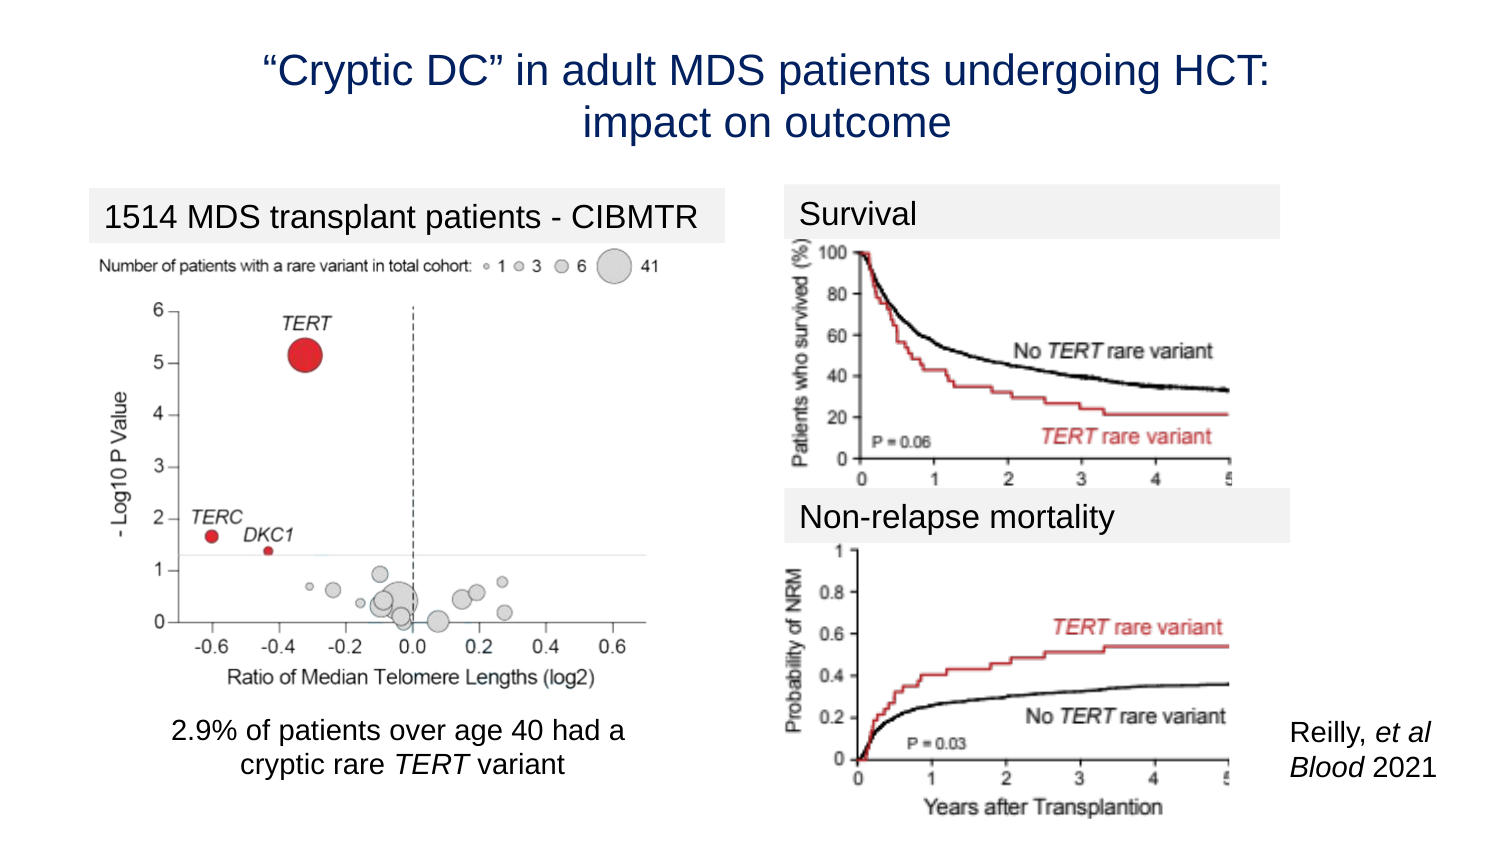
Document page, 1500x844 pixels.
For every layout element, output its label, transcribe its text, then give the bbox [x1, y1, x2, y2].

text_box Reilly, et al Blood 2021 [1274, 706, 1453, 791]
text_box 2.9% of patients over age 40 had a cryptic rare TERT variant [156, 721, 650, 788]
text_box 1514 MDS transplant patients - CIBMTR [89, 188, 725, 243]
text_box Non-relapse mortality [784, 488, 1290, 543]
picture [783, 542, 1230, 819]
text_box “Cryptic DC” in adult MDS patients undergoing HCT: impact on outcome [248, 34, 1287, 155]
picture [80, 235, 688, 714]
text_box Survival [784, 184, 1281, 239]
picture [783, 211, 1233, 489]
